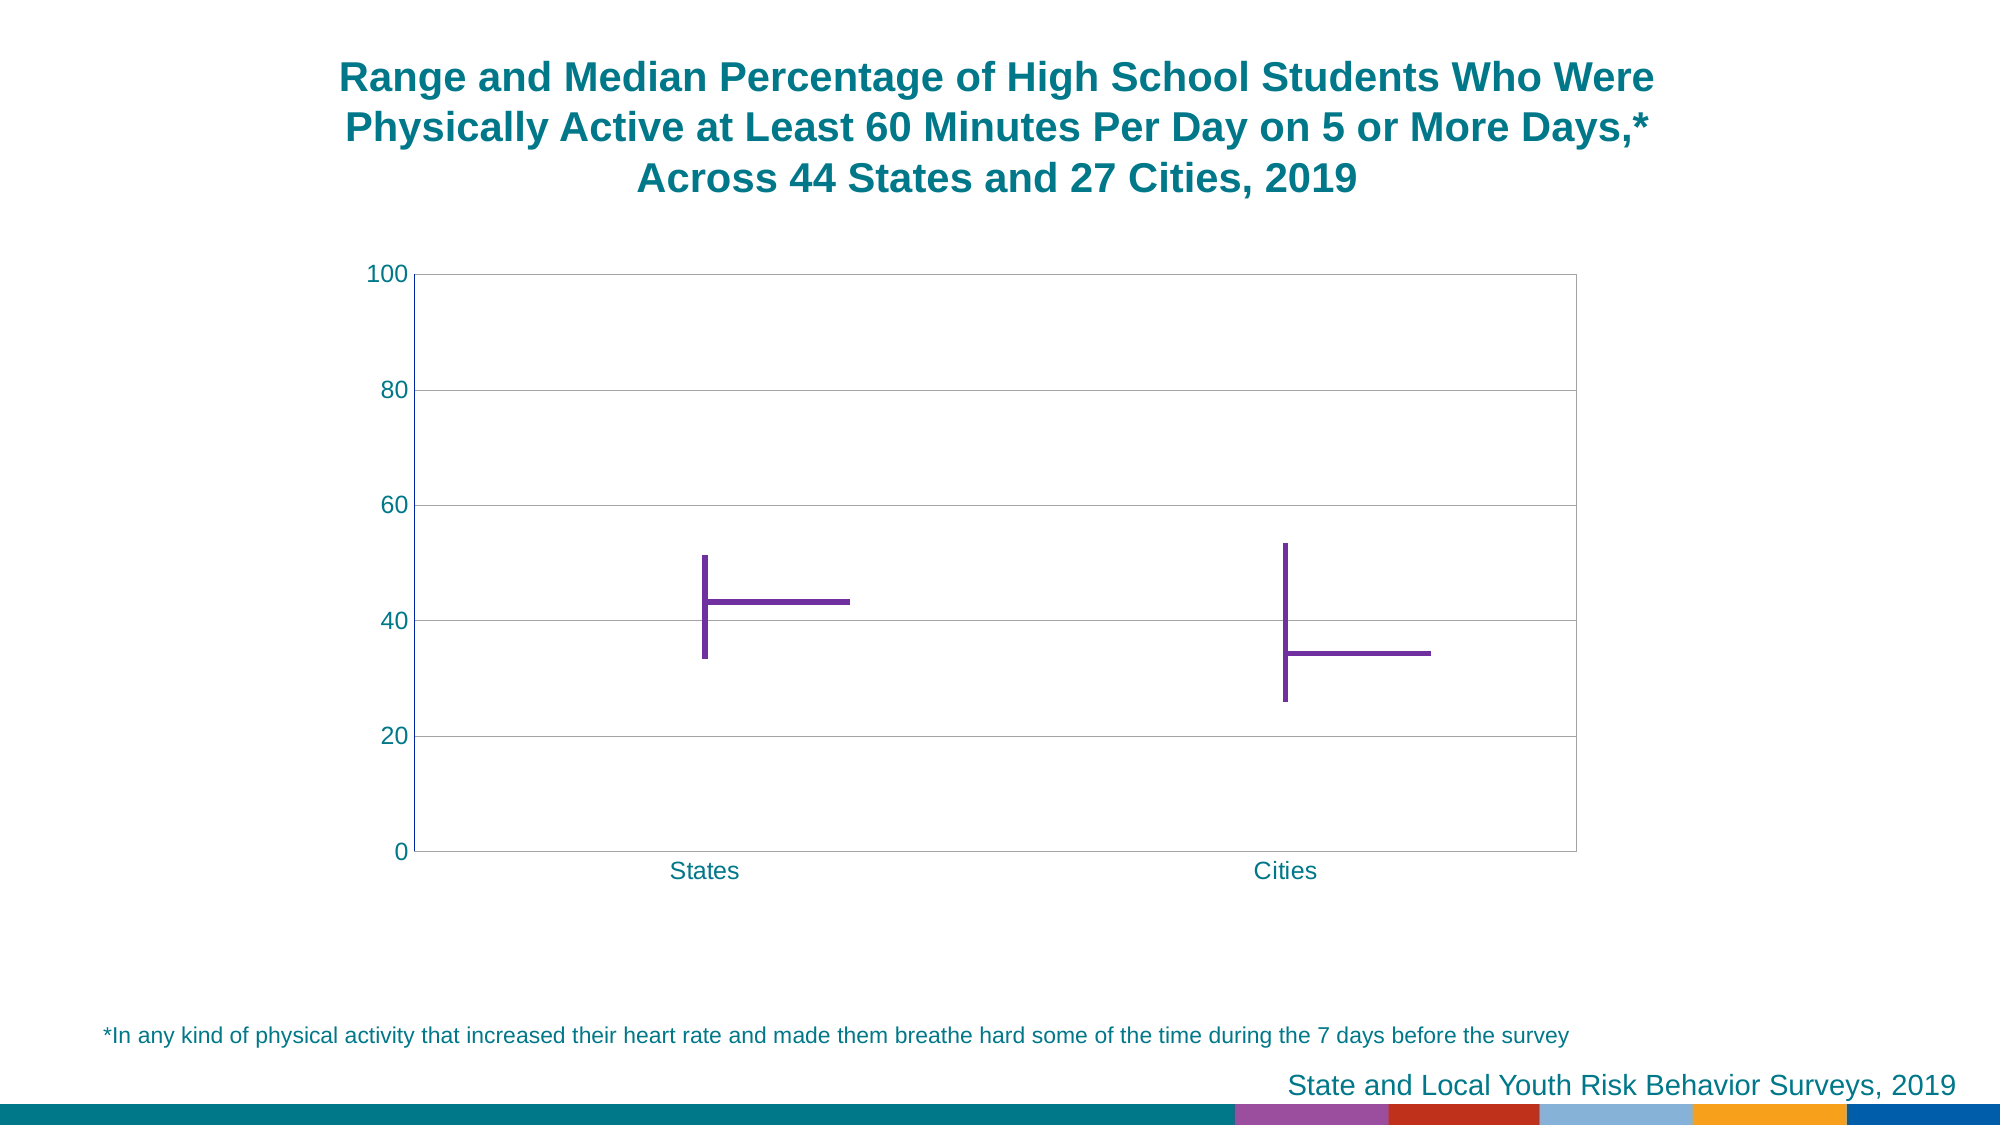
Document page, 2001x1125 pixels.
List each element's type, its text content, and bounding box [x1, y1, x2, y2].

text_box State and Local Youth Risk Behavior Surveys, 2019 [562, 1058, 1972, 1109]
picture [0, 1104, 2000, 1125]
chart [287, 249, 1713, 926]
title Range and Median Percentage of High School Students Who Were Physically Active at Least 60 Minutes Per Day on 5 or More Days,* Across 44 States and 27 Cities, 2019 [322, 42, 1673, 246]
text_box *In any kind of physical activity that increased their heart rate and made them breathe hard some of the time during the 7 days before the survey [88, 1012, 1864, 1055]
